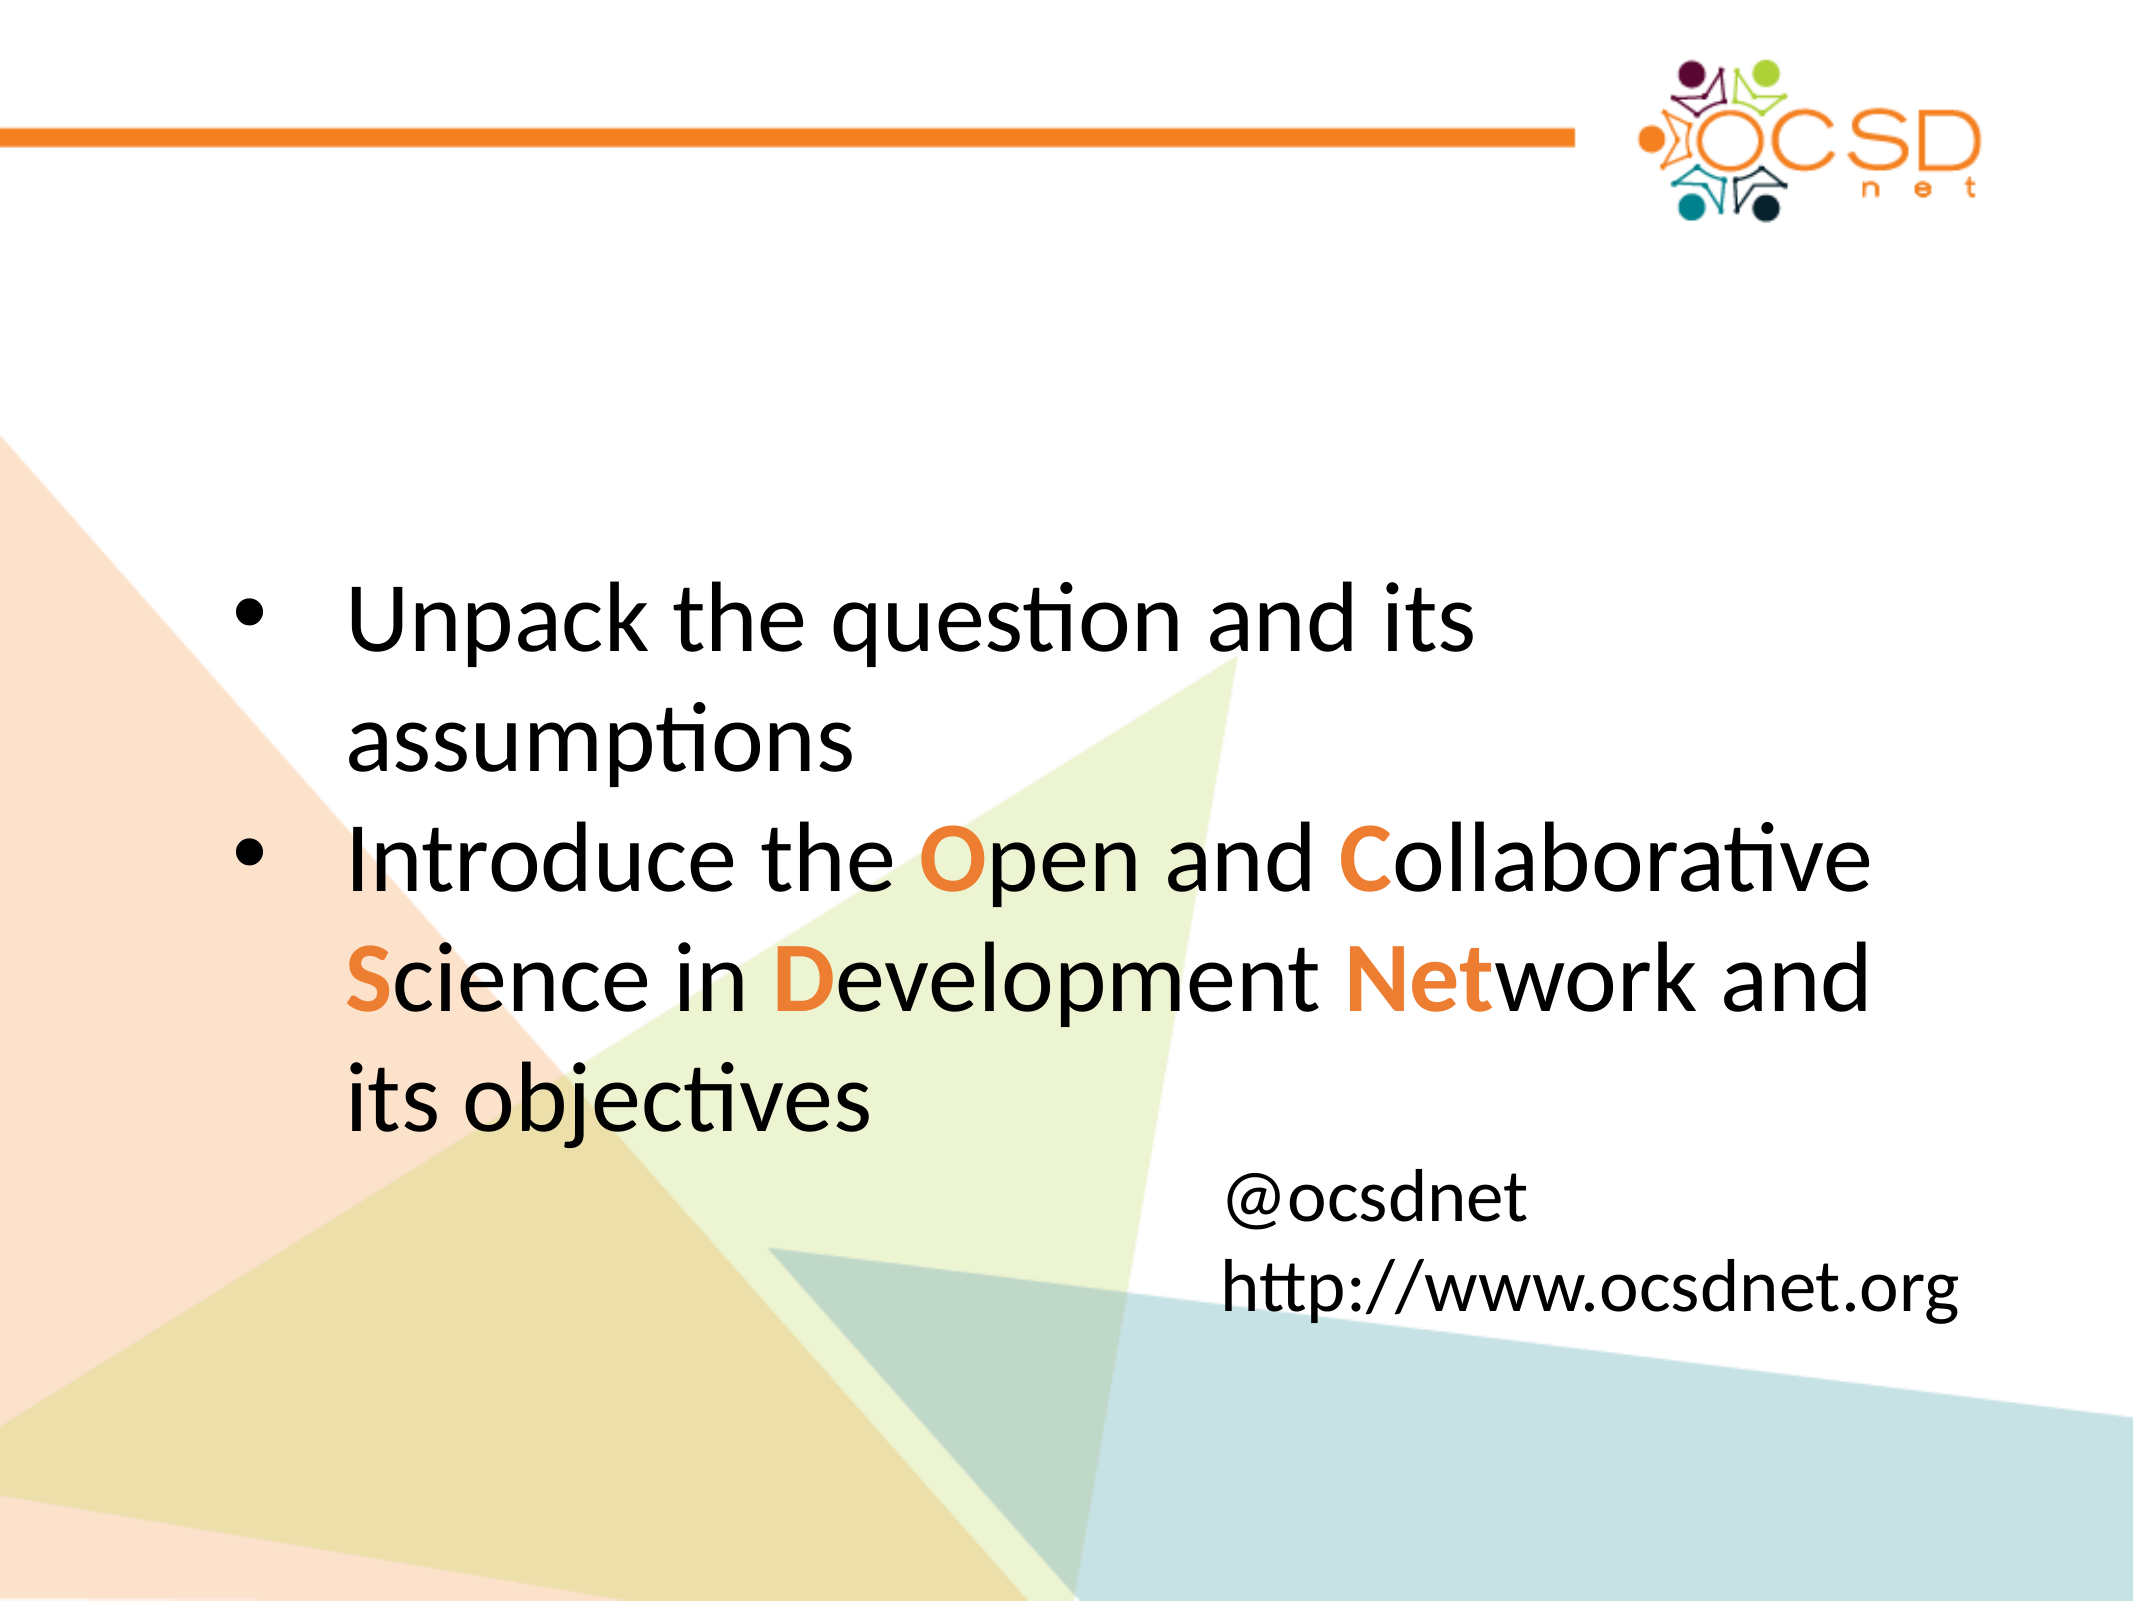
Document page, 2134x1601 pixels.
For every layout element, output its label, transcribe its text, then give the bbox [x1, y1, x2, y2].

picture [0, 0, 2134, 1601]
text_box @ocsdnet http://www.ocsdnet.org [1205, 1138, 1976, 1334]
text_box Unpack the question and its assumptions Introduce the Open and Collaborative Science in Development Network and its objectives [217, 543, 1982, 1159]
